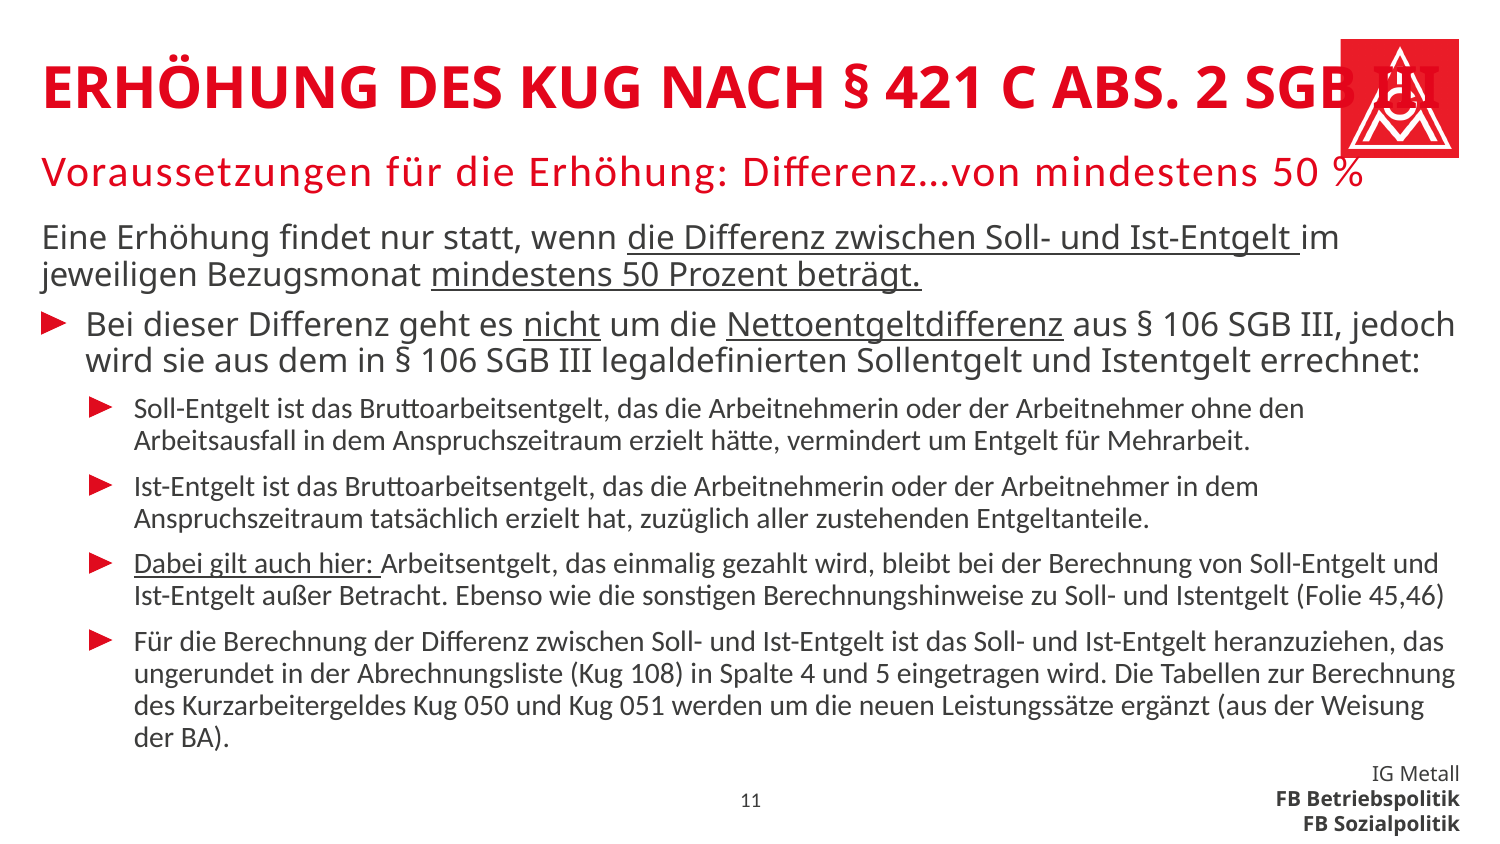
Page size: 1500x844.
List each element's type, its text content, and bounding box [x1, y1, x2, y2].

picture [89, 396, 111, 418]
picture [89, 474, 111, 496]
picture [41, 311, 66, 335]
picture [89, 629, 111, 651]
title Erhöhung des Kug nach § 421 c Abs. 2 SGB III [41, 58, 1459, 133]
list Eine Erhöhung findet nur statt, wenn die Differenz zwischen Soll- und Ist-Entgelt im jeweiligen Bezugsmonat mindestens 50 Prozent beträgt. Bei dieser Differenz geht es nicht um die Nettoentgeltdifferenz aus § 106 SGB III, jedoch wird sie aus dem in § 106 SGB III legaldefinierten Sollentgelt und Istentgelt errechnet: Soll-Entgelt ist das Bruttoarbeitsentgelt, das die Arbeitnehmerin oder der Arbeitnehmer ohne den Arbeitsausfall in dem Anspruchszeitraum erzielt hätte, vermindert um Entgelt für Mehrarbeit. Ist-Entgelt ist das Bruttoarbeitsentgelt, das die Arbeitnehmerin oder der Arbeitnehmer in dem Anspruchszeitraum tatsächlich erzielt hat, zuzüglich aller zustehenden Entgeltanteile. Dabei gilt auch hier: Arbeitsentgelt, das einmalig gezahlt wird, bleibt bei der Berechnung von Soll-Entgelt und Ist-Entgelt außer Betracht. Ebenso wie die sonstigen Berechnungshinweise zu Soll- und Istentgelt (Folie 45,46) Für die Berechnung der Differenz zwischen Soll- und Ist-Entgelt ist das Soll- und Ist-Entgelt heranzuziehen, das ungerundet in der Abrechnungsliste (Kug 108) in Spalte 4 und 5 eingetragen wird. Die Tabellen zur Berechnung des Kurzarbeitergeldes Kug 050 und Kug 051 werden um die neuen Leistungssätze ergänzt (aus der Weisung der BA). [41, 230, 1459, 822]
picture [89, 552, 111, 574]
list Voraussetzungen für die Erhöhung: Differenz…von mindestens 50 % [41, 148, 1459, 230]
